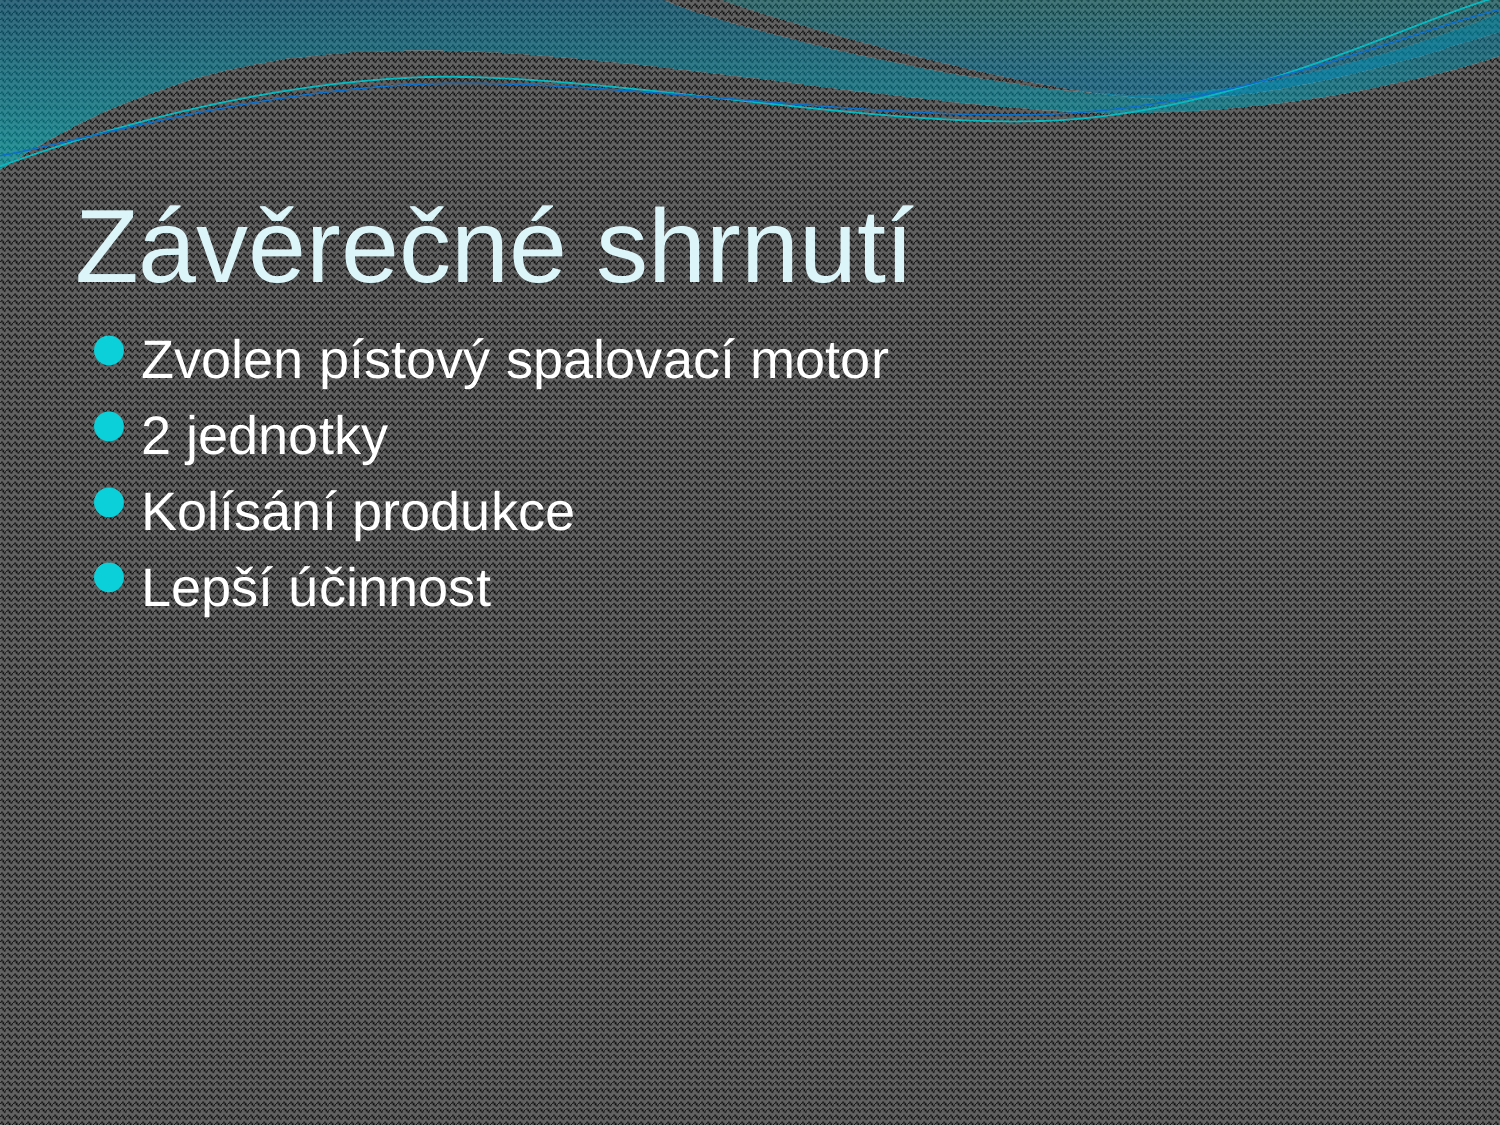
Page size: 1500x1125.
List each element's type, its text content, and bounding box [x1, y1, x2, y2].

list Zvolen pístový spalovací motor 2 jednotky Kolísání produkce Lepší účinnost [75, 317, 1425, 1038]
title Závěrečné shrnutí [75, 115, 1425, 303]
